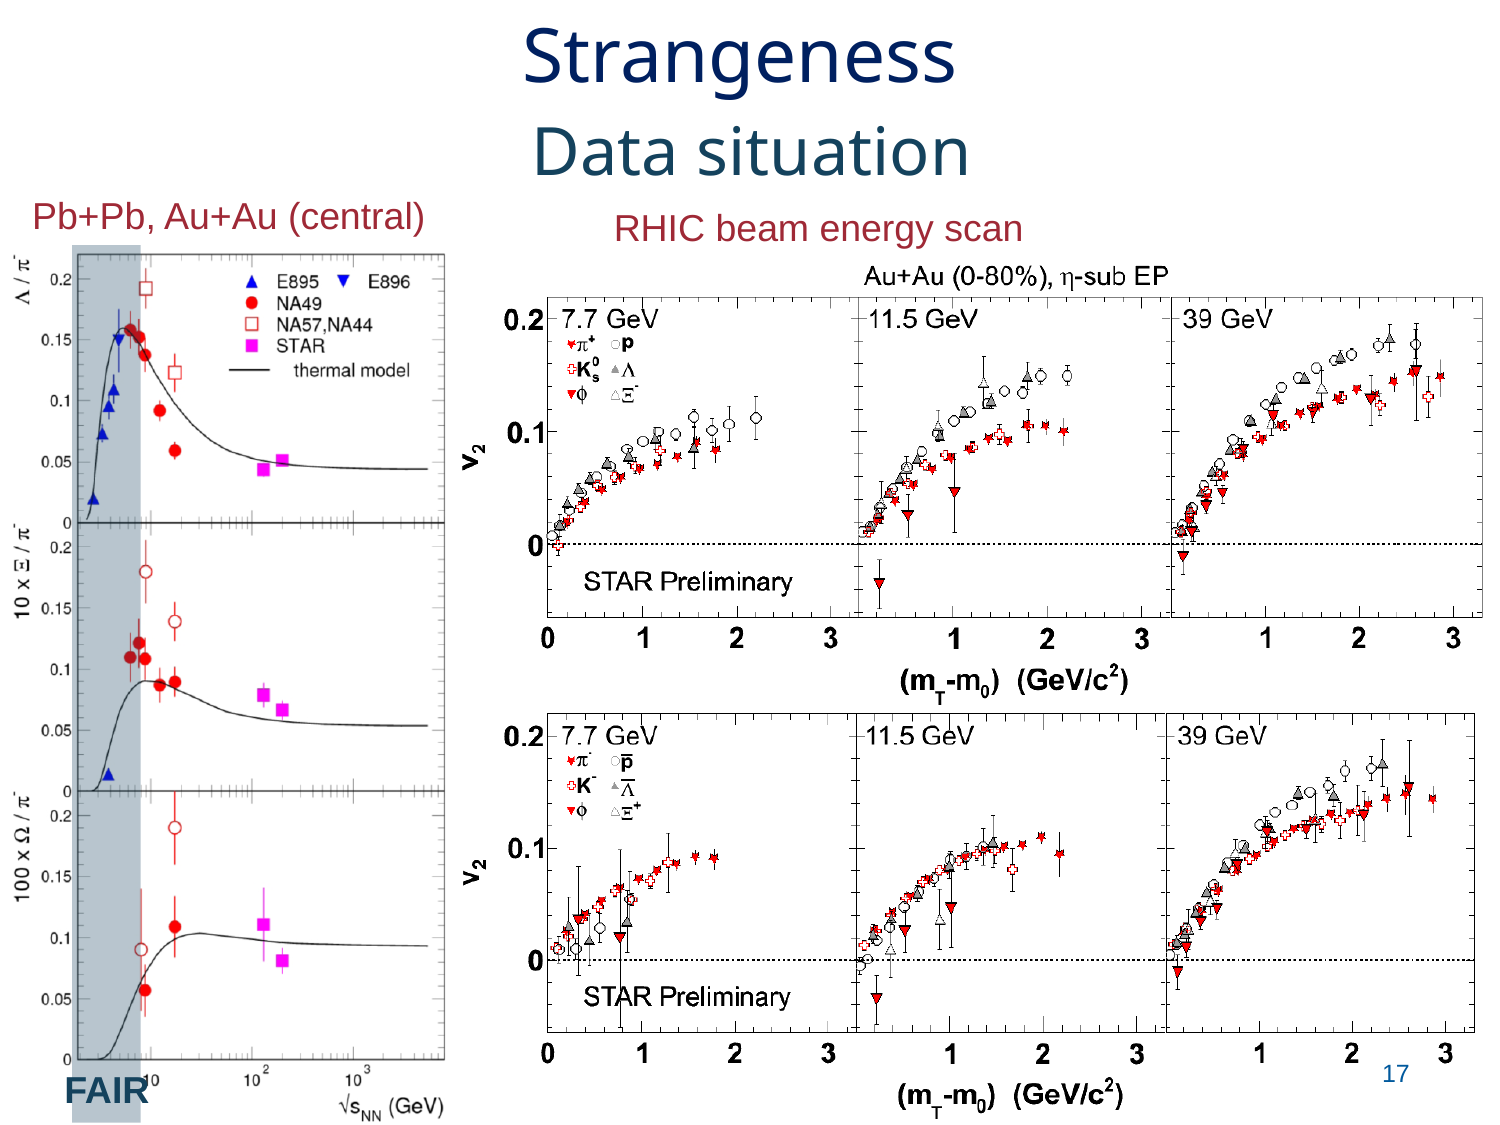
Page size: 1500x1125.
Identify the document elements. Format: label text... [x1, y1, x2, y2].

text_box Strangeness [0, 0, 1500, 105]
text_box Pb+Pb, Au+Au (central) [17, 184, 441, 241]
picture [0, 231, 1500, 1125]
text_box RHIC beam energy scan [598, 196, 1039, 230]
text_box Data situation [29, 105, 1423, 197]
